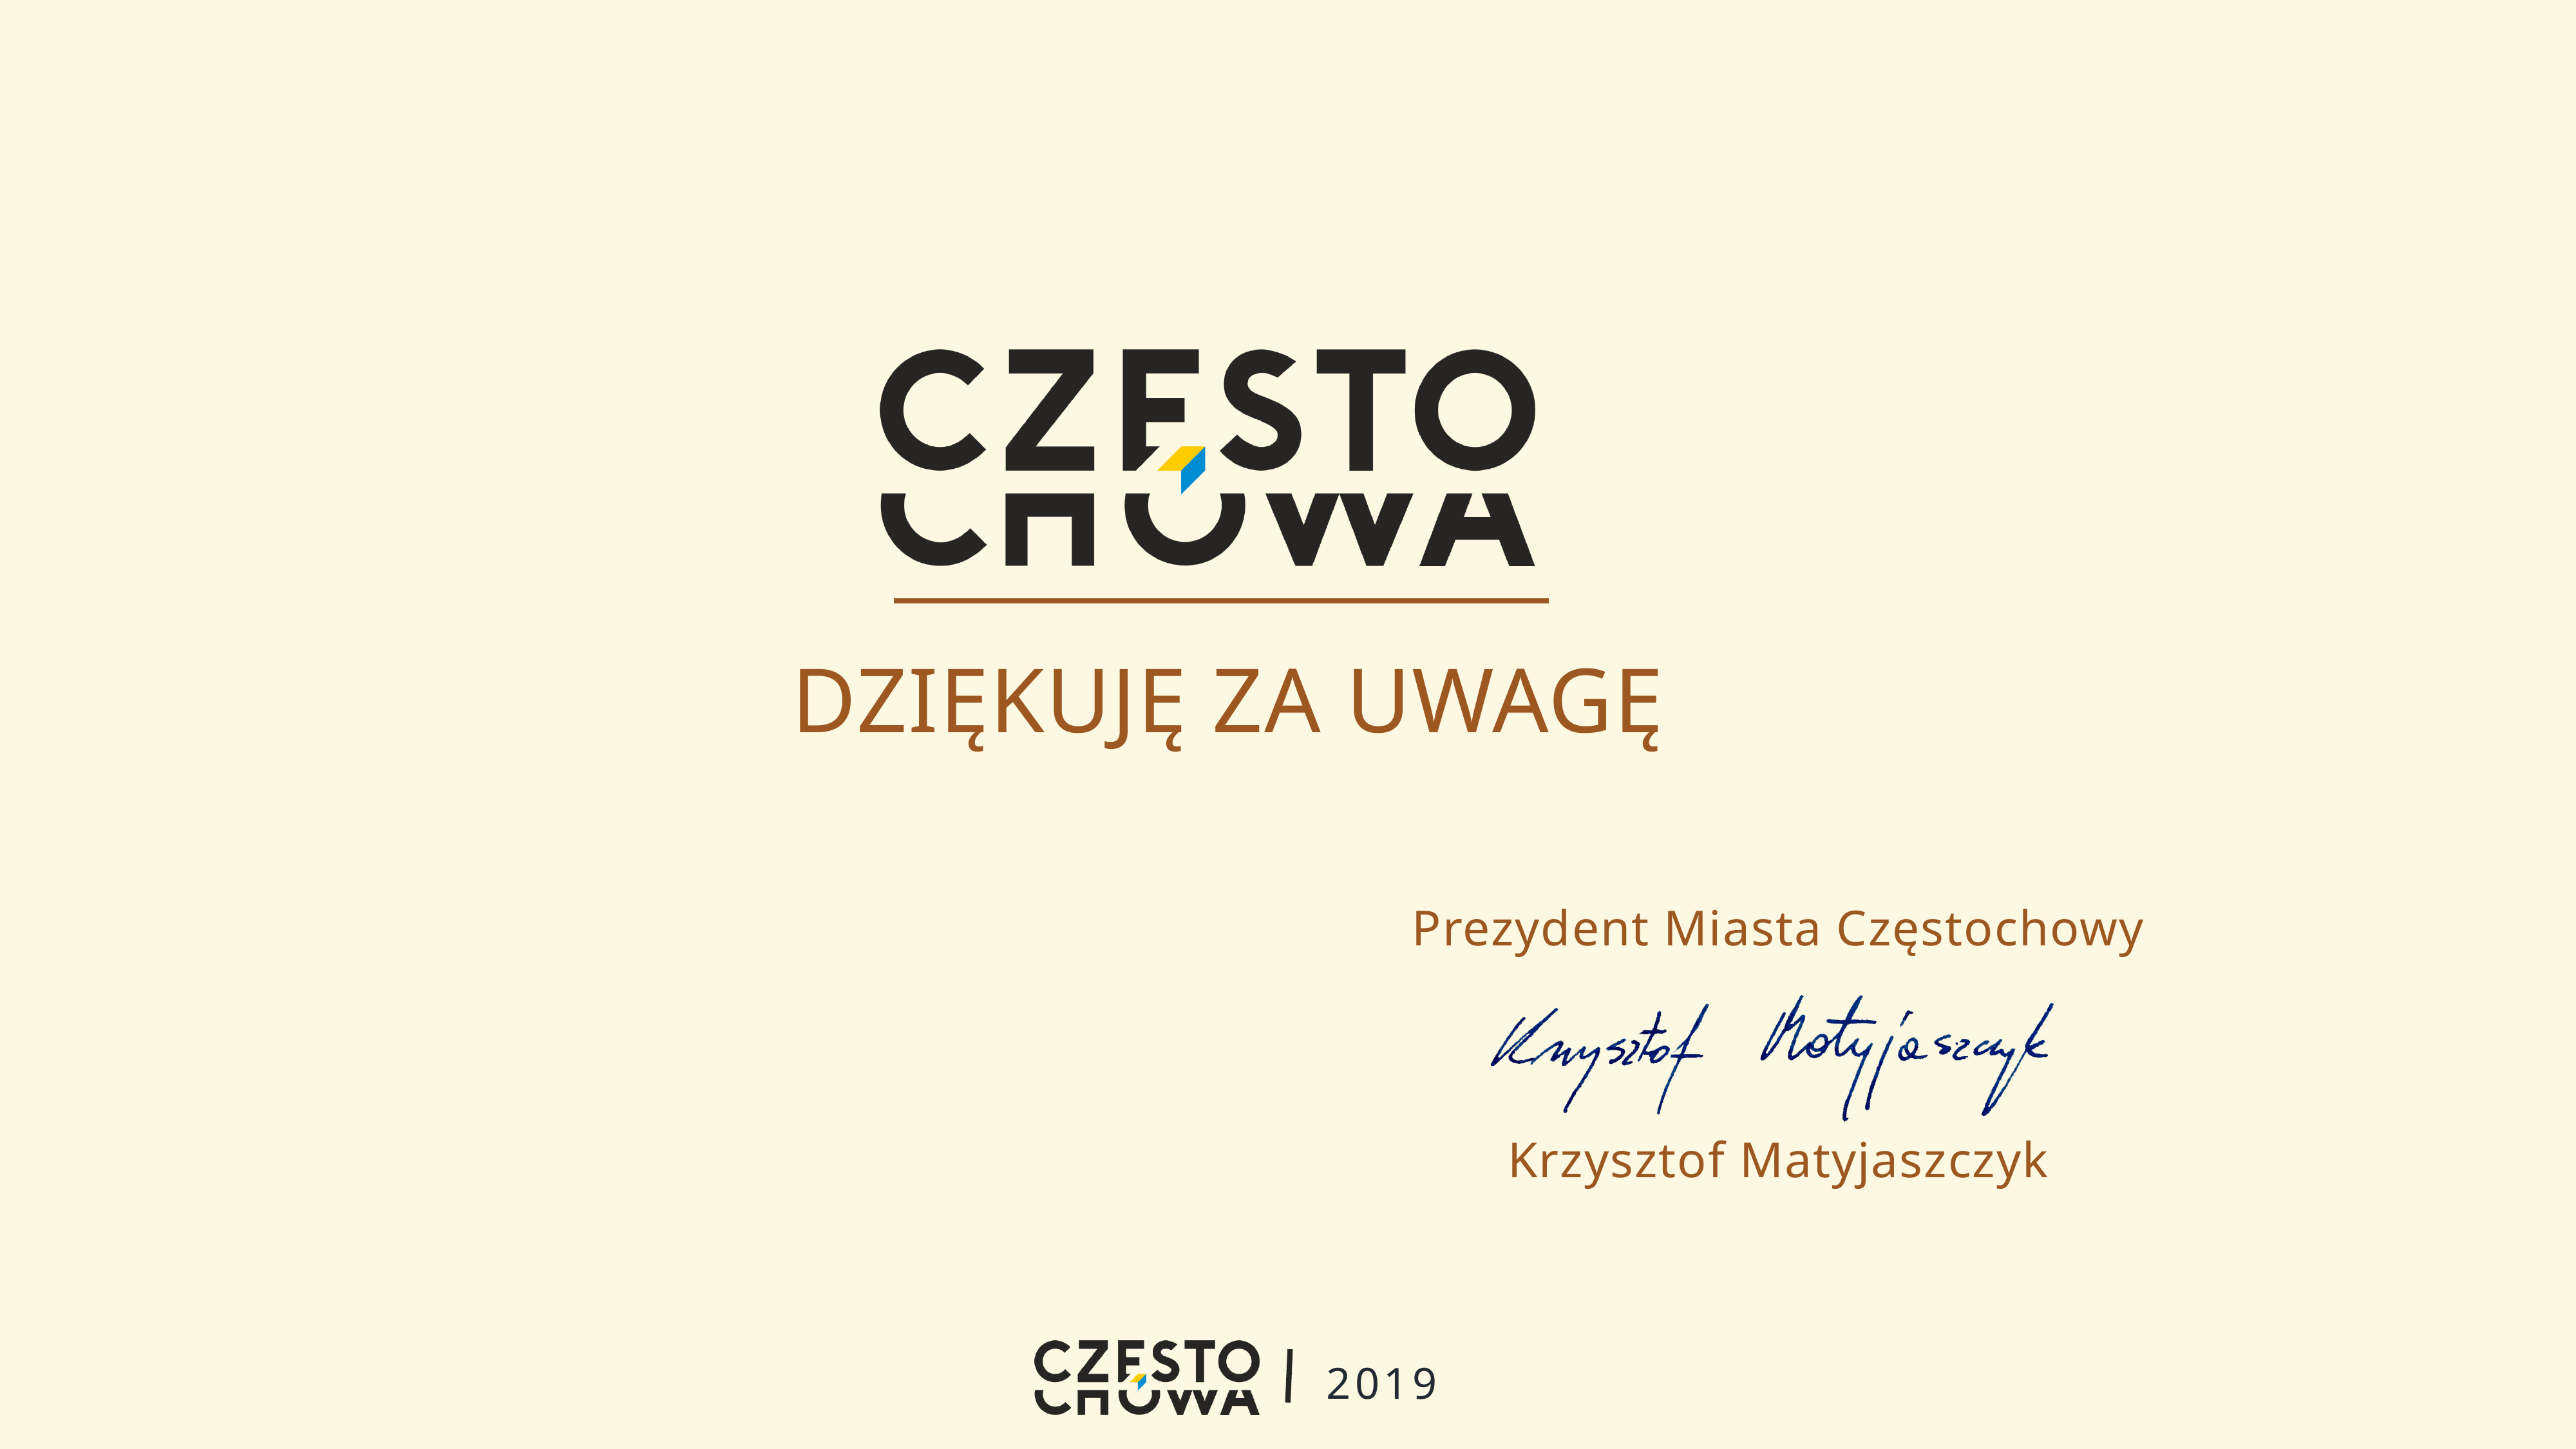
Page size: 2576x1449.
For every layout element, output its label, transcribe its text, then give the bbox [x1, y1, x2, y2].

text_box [1287, 1349, 1291, 1403]
picture [0, 0, 2576, 1449]
text_box DZIĘKUJĘ ZA UWAGĘ [707, 639, 1750, 755]
text_box 2019 [1302, 1351, 1461, 1413]
text_box Prezydent Miasta Częstochowy Krzysztof Matyjaszczyk [1258, 893, 2300, 1193]
